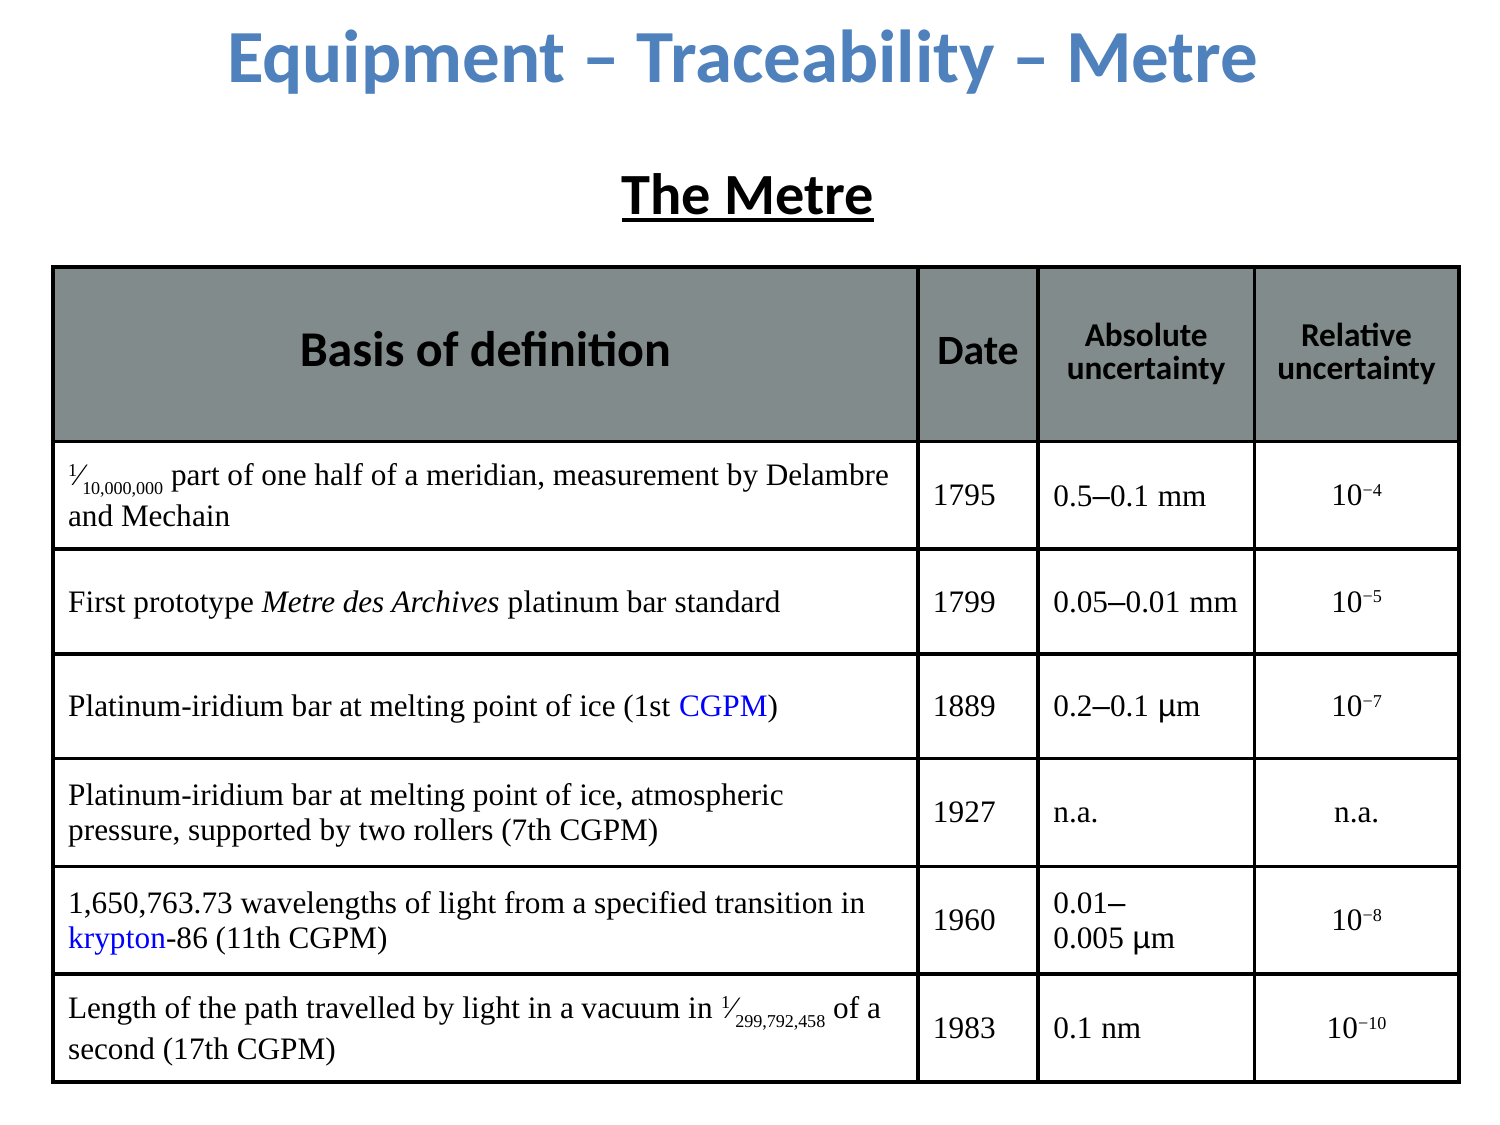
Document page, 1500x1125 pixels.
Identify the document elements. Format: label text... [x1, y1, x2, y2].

table_cell 1,650,763.73 wavelengths of light from a specified transition in krypton-86 (11th CGPM) [55, 868, 916, 972]
table_header Absolute uncertainty [1040, 269, 1253, 440]
table_cell 10−8 [1256, 868, 1457, 972]
table_cell 1889 [920, 656, 1036, 757]
table_cell 10−7 [1256, 656, 1457, 757]
table_cell 1983 [920, 976, 1036, 1080]
table_header Basis of definition [55, 269, 916, 440]
text_box The Metre [159, 148, 1186, 239]
table_cell 1927 [920, 760, 1036, 865]
table_cell 10−5 [1256, 551, 1457, 652]
table_cell First prototype Metre des Archives platinum bar standard [55, 551, 916, 652]
table_cell 0.01–0.005 µm [1040, 868, 1253, 972]
table_cell n.a. [1040, 760, 1253, 865]
table_cell 0.05–0.01 mm [1040, 551, 1253, 652]
table_cell Length of the path travelled by light in a vacuum in 1⁄299,792,458 of a second (17th CGPM) [55, 976, 916, 1080]
table_cell 10−4 [1256, 443, 1457, 547]
table_cell 0.1 nm [1040, 976, 1253, 1080]
table_header Relative uncertainty [1256, 269, 1457, 440]
table_cell 0.5–0.1 mm [1040, 443, 1253, 547]
title Equipment – Traceability – Metre [76, 0, 1428, 188]
table_cell 0.2–0.1 µm [1040, 656, 1253, 757]
table_cell 1799 [920, 551, 1036, 652]
table_cell 1960 [920, 868, 1036, 972]
table_cell Platinum-iridium bar at melting point of ice (1st CGPM) [55, 656, 916, 757]
table_cell n.a. [1256, 760, 1457, 865]
table_cell 10−10 [1256, 976, 1457, 1080]
table_header Date [920, 269, 1036, 440]
table_cell Platinum-iridium bar at melting point of ice, atmospheric pressure, supported by two rollers (7th CGPM) [55, 760, 916, 865]
table_cell 1795 [920, 443, 1036, 547]
table_cell 1⁄10,000,000 part of one half of a meridian, measurement by Delambre and Mechain [55, 443, 916, 547]
